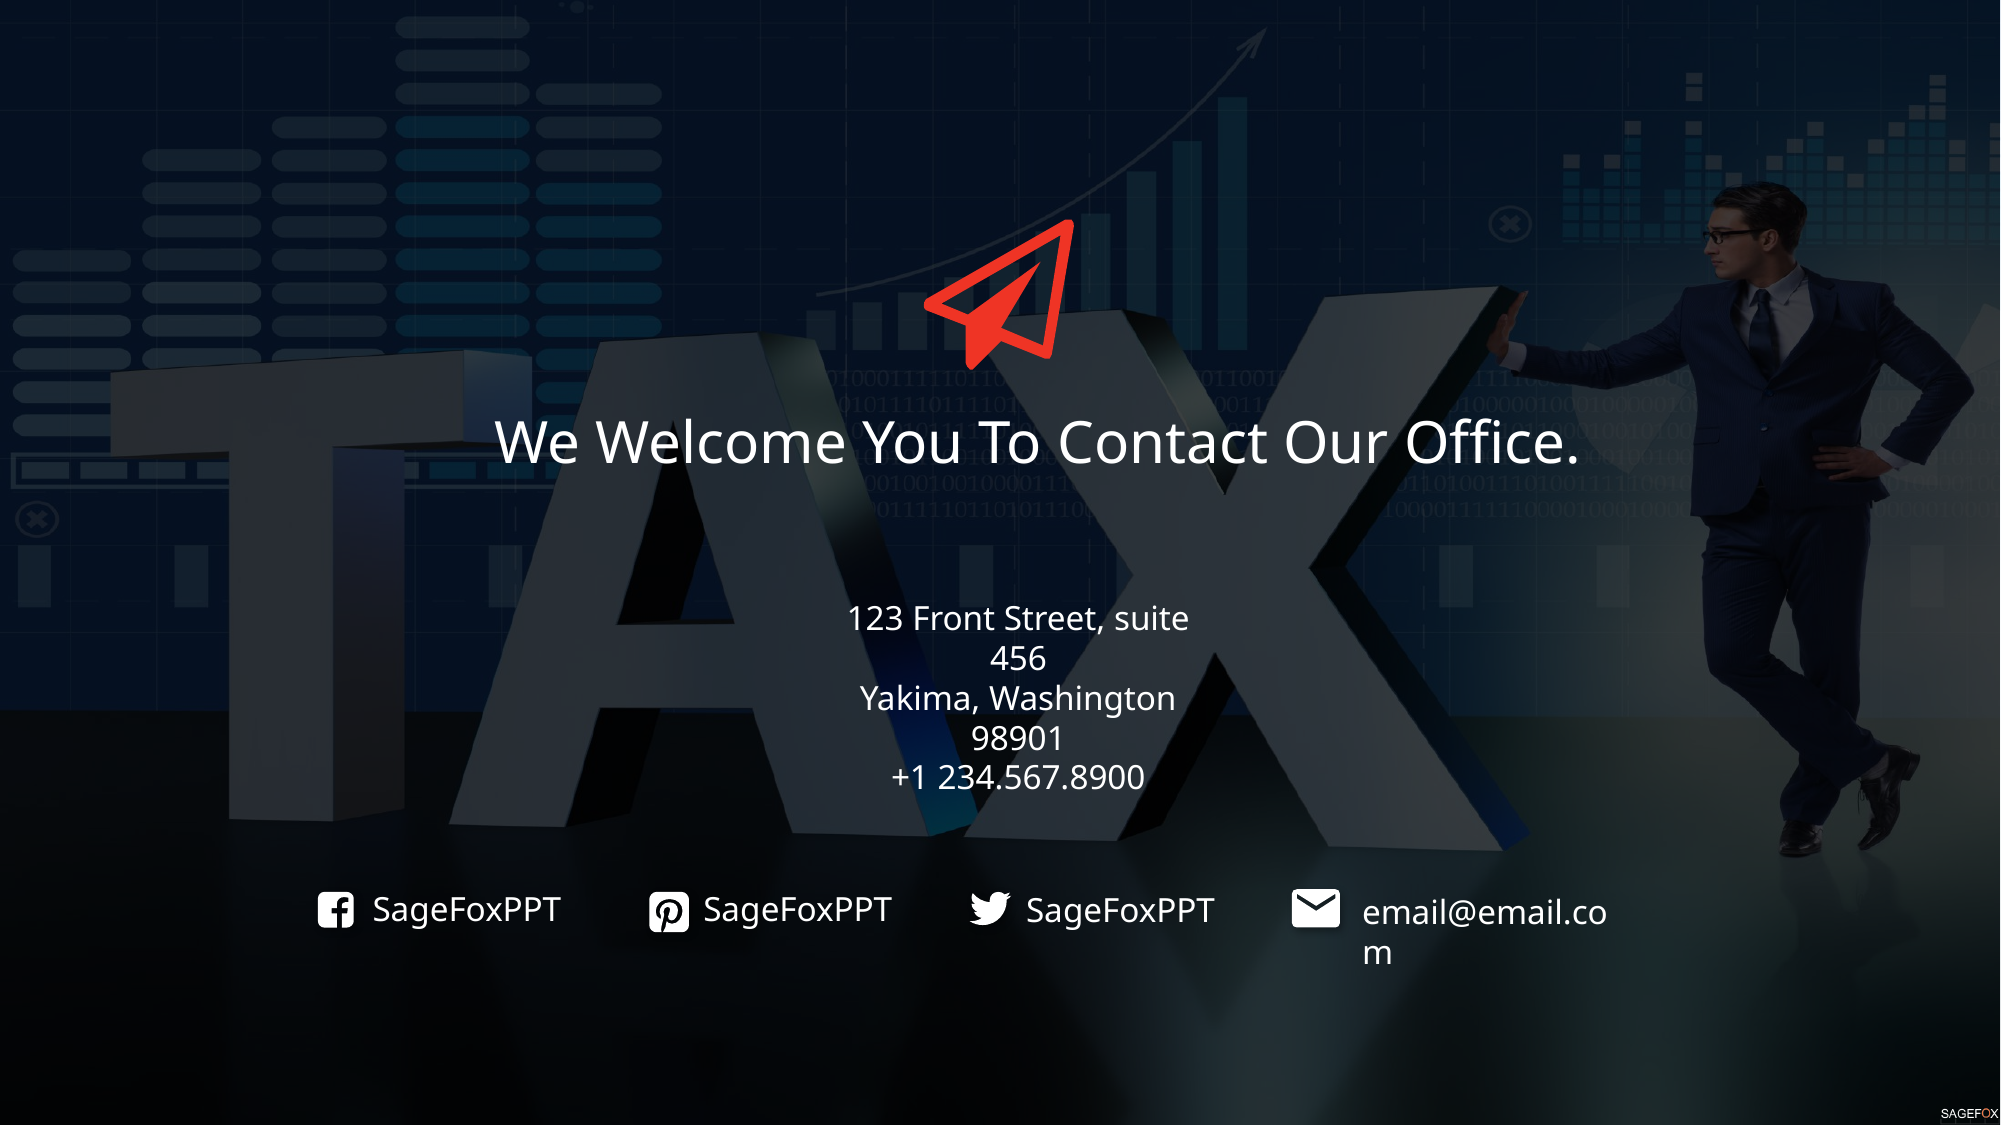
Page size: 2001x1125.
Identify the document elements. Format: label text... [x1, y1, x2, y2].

text_box [969, 891, 1011, 926]
text_box SageFoxPPT [1011, 881, 1252, 937]
text_box [317, 891, 354, 928]
text_box We Welcome You To Contact Our Office. [477, 398, 1598, 483]
text_box email@email.com [1347, 884, 1649, 979]
text_box SageFoxPPT [357, 880, 598, 936]
picture [0, 0, 2001, 1125]
text_box [923, 219, 1074, 370]
text_box [649, 891, 688, 933]
text_box [1291, 889, 1340, 928]
text_box 123 Front Street, suite 456 Yakima, Washington 98901 +1 234.567.8900 [808, 589, 1229, 804]
text_box SageFoxPPT [688, 880, 929, 936]
